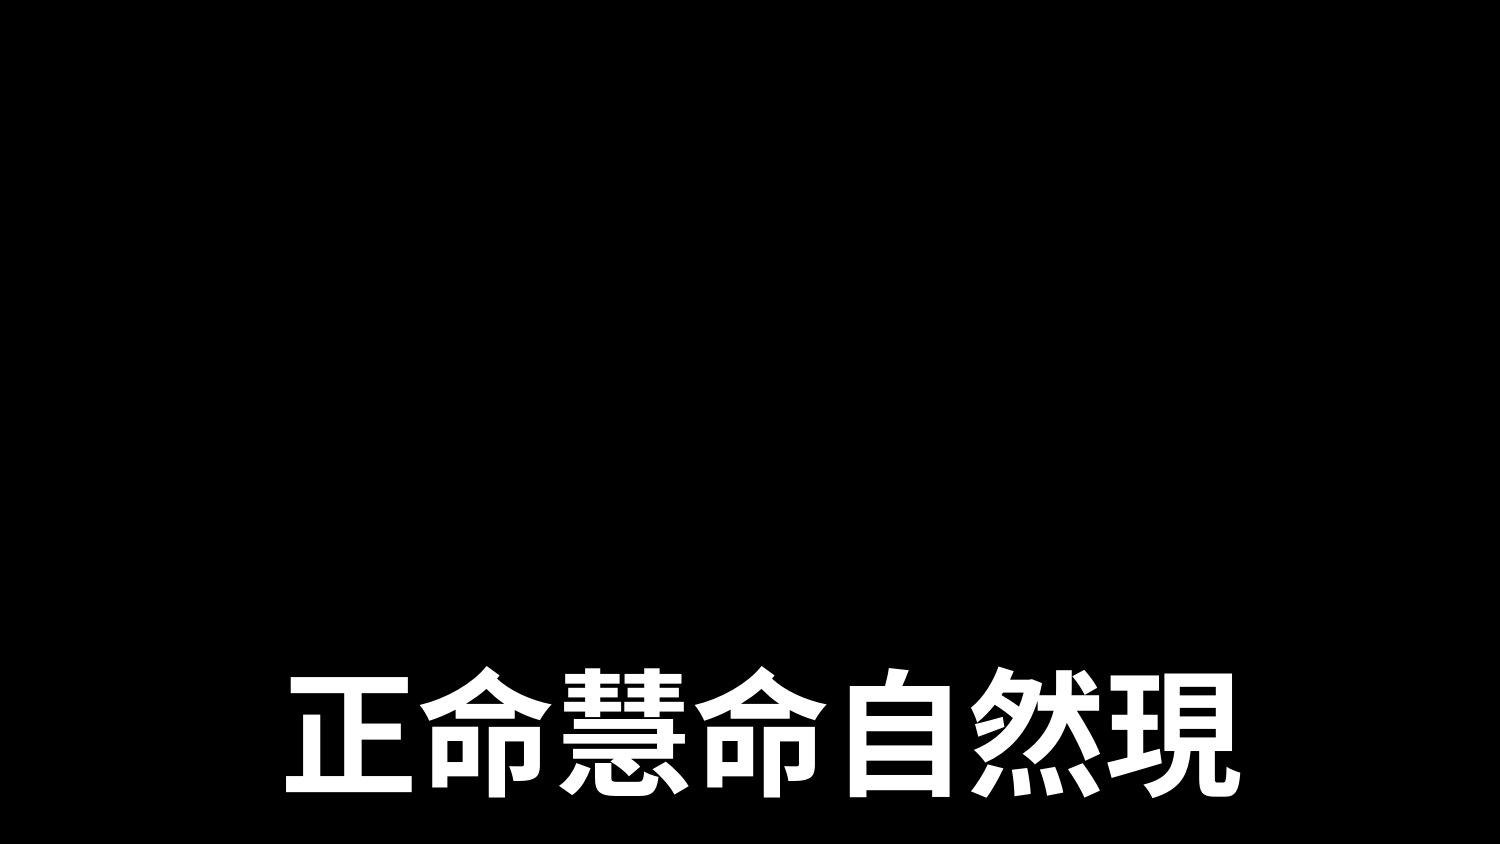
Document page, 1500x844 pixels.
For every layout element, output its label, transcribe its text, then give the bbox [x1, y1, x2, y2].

title 正命慧命自然現 [123, 639, 1399, 821]
